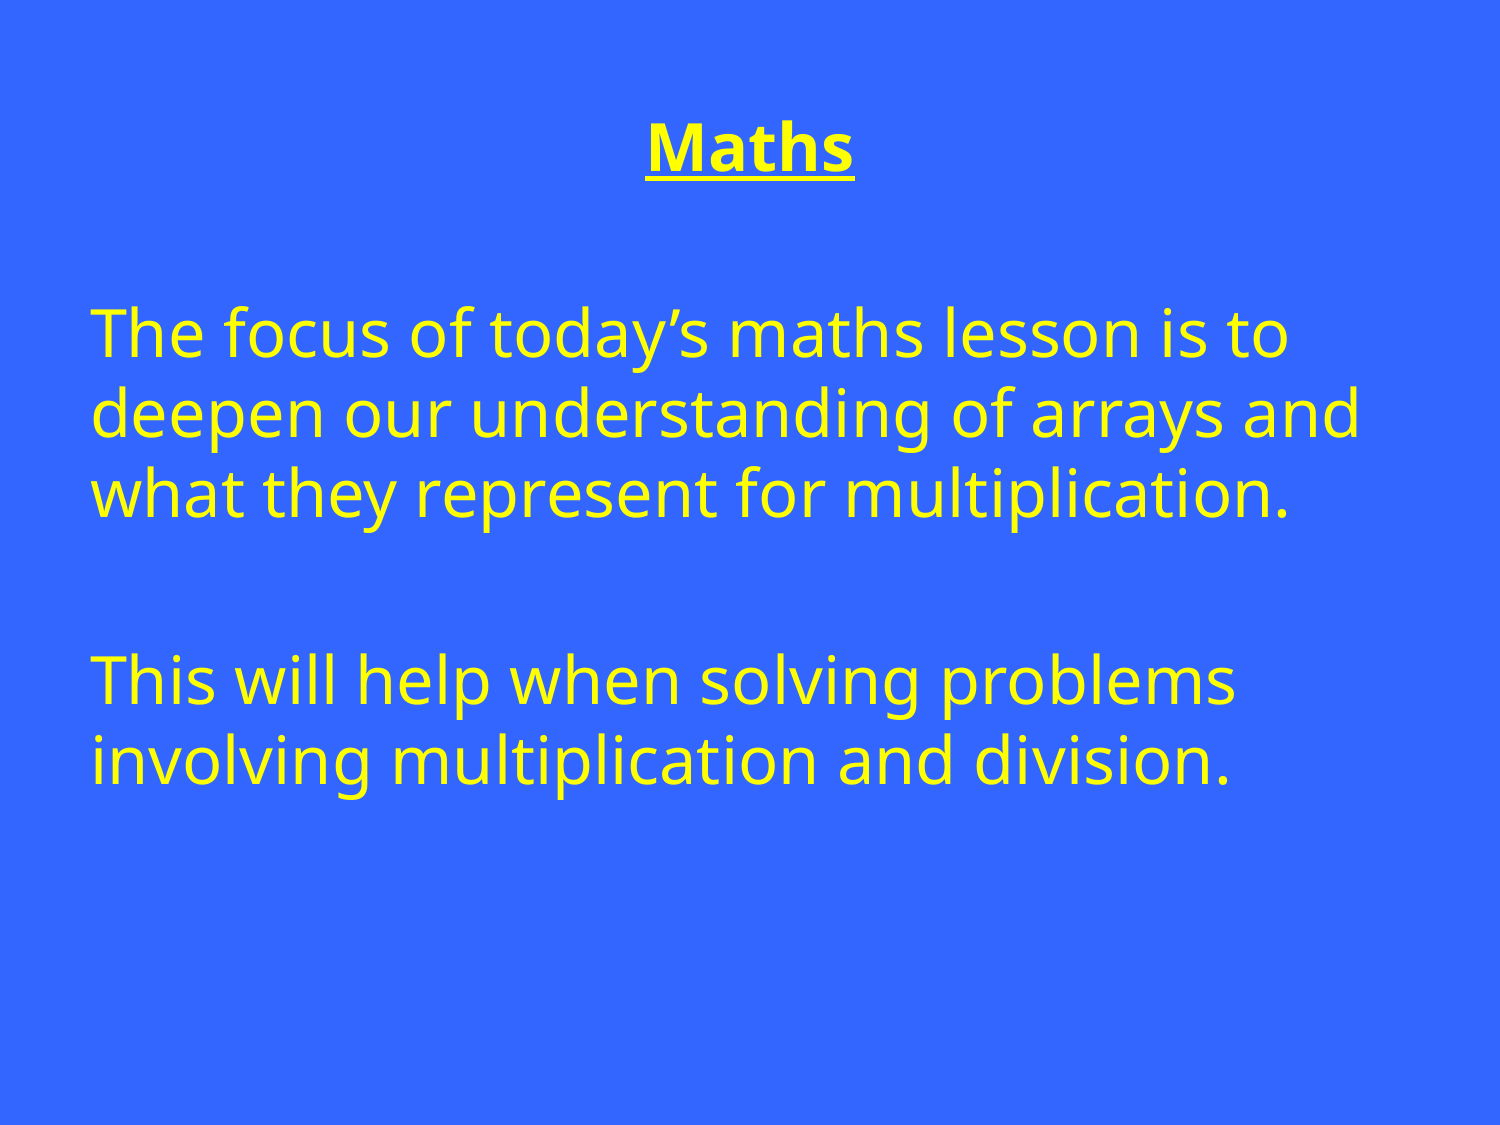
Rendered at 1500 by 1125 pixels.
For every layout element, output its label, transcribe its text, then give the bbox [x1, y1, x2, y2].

list Maths The focus of today’s maths lesson is to deepen our understanding of arrays and what they represent for multiplication. This will help when solving problems involving multiplication and division. [75, 96, 1425, 840]
